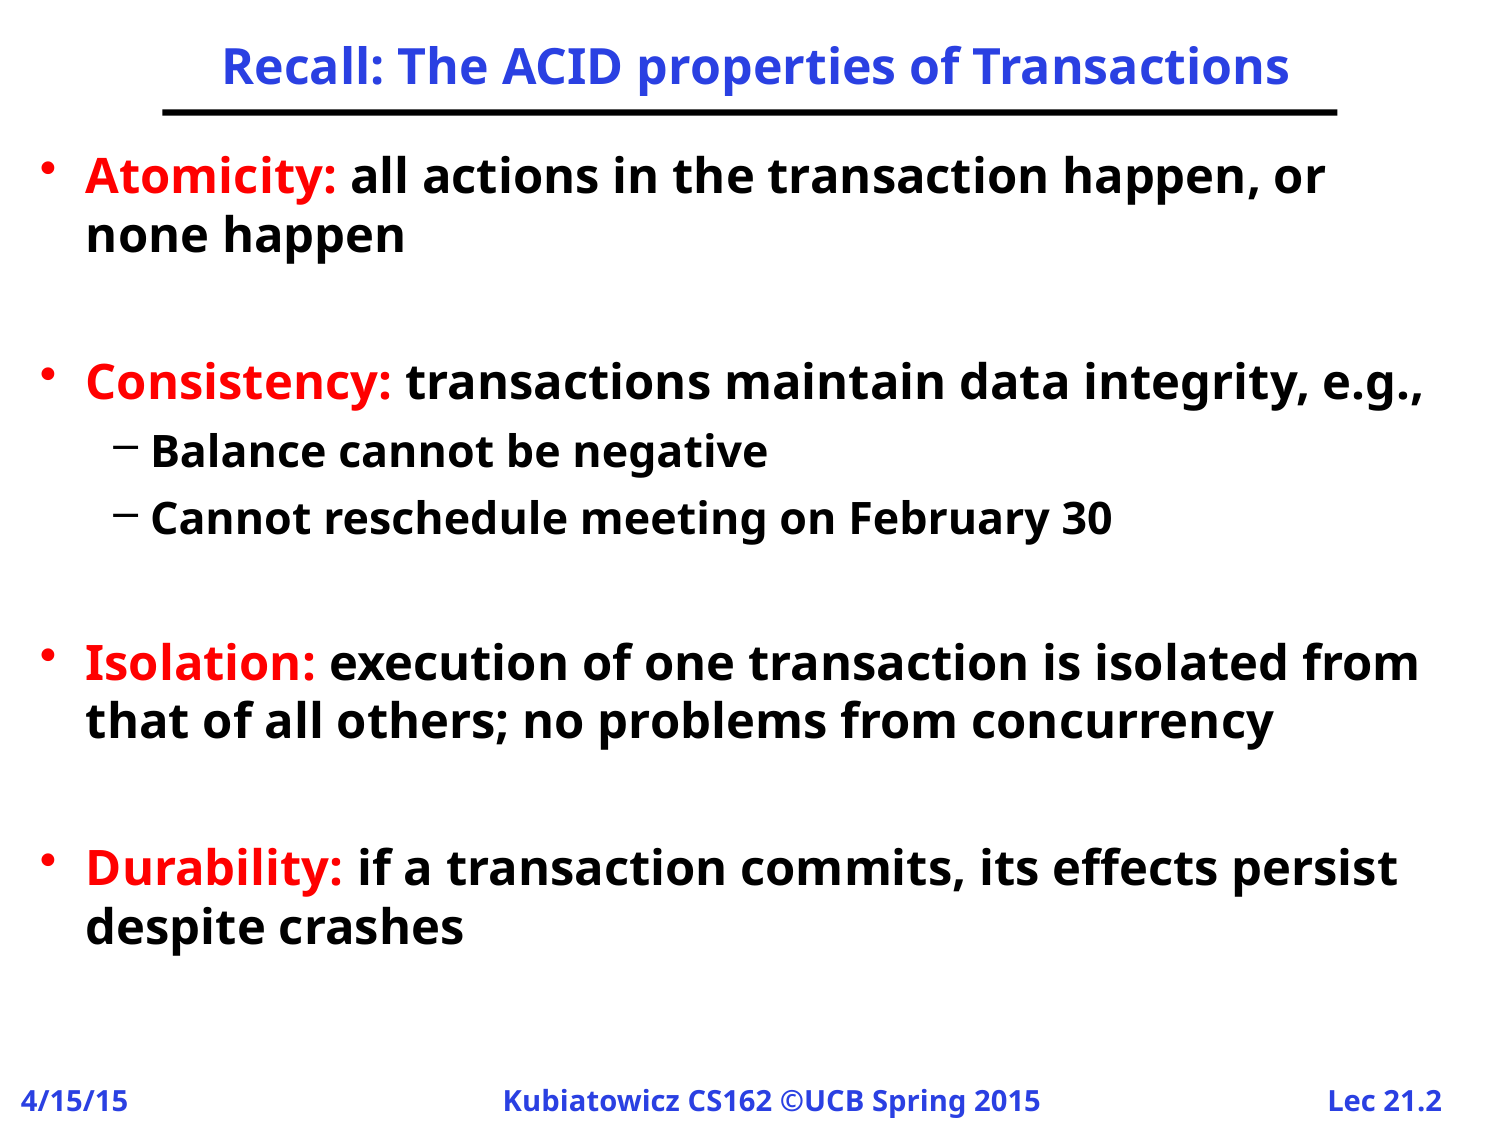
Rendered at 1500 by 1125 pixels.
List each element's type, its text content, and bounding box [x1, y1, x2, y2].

list Atomicity: all actions in the transaction happen, or none happen Consistency: transactions maintain data integrity, e.g., Balance cannot be negative Cannot reschedule meeting on February 30 Isolation: execution of one transaction is isolated from that of all others; no problems from concurrency Durability: if a transaction commits, its effects persist despite crashes [24, 137, 1450, 975]
title Recall: The ACID properties of Transactions [99, 24, 1413, 113]
